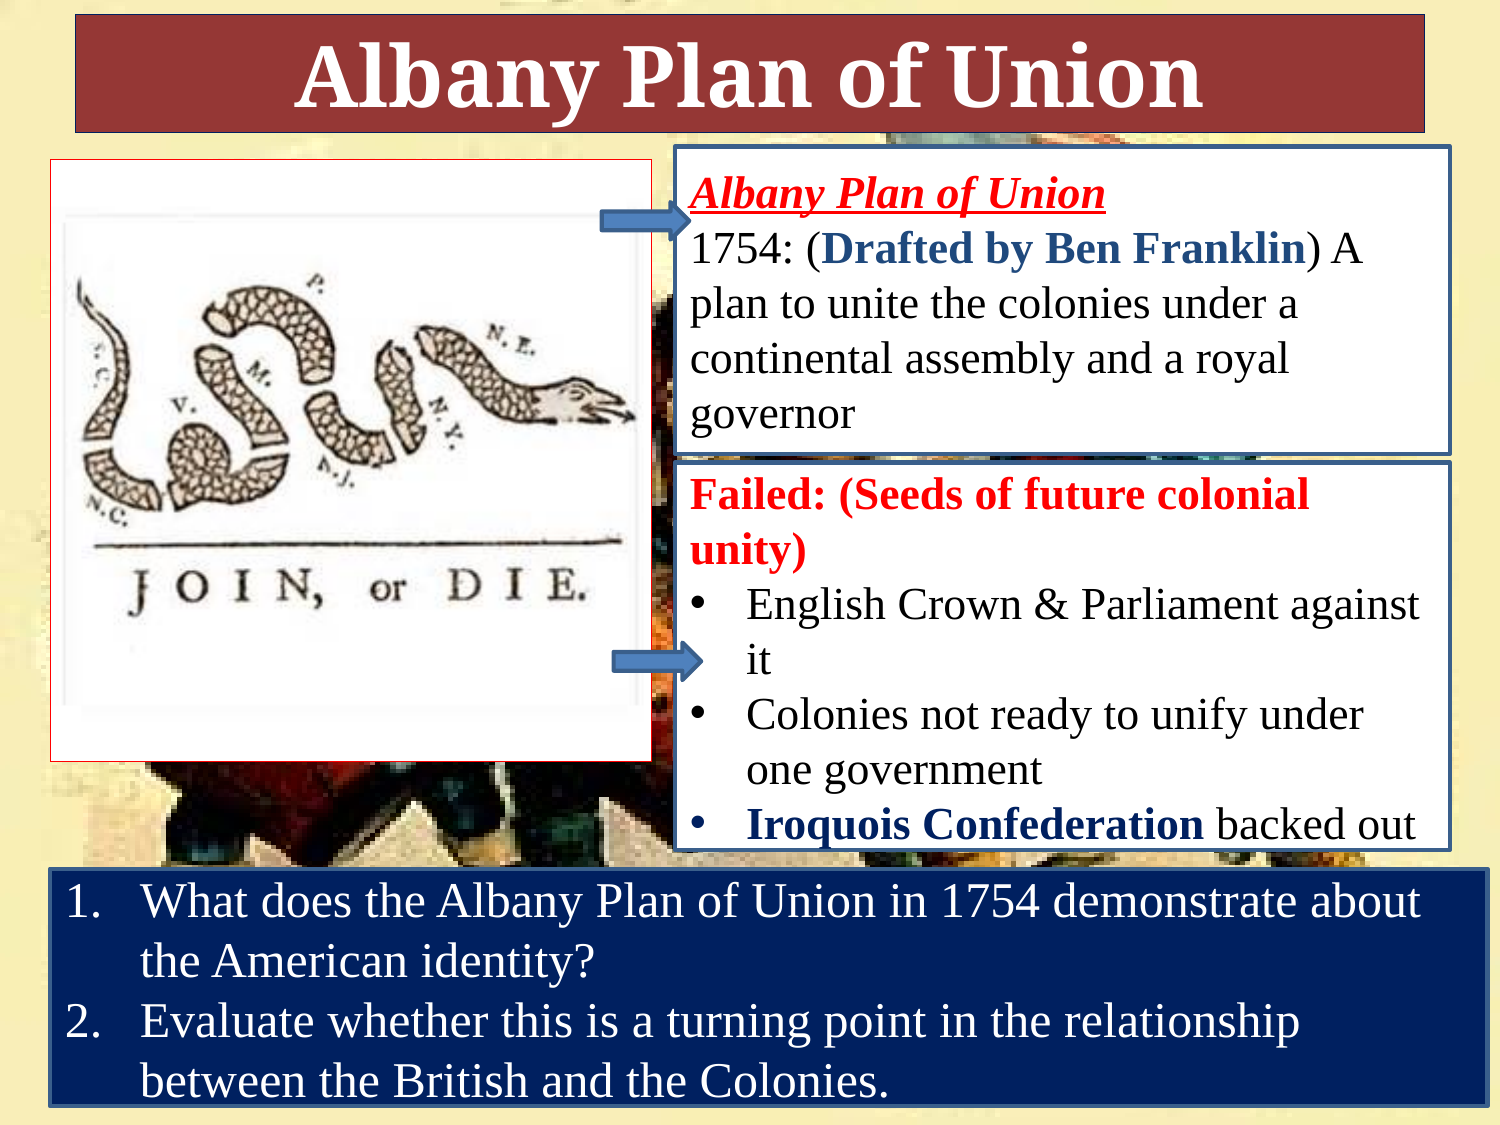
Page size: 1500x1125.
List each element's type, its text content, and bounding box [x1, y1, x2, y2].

title Albany Plan of Union [75, 14, 1425, 133]
text_box [656, 200, 692, 242]
picture [0, 0, 1500, 1125]
text_box Albany Plan of Union 1754: (Drafted by Ben Franklin) A plan to unite the colonies under a continental assembly and a royal governor [673, 144, 1452, 456]
text_box Failed: (Seeds of future colonial unity) English Crown & Parliament against it Colonies not ready to unify under one government Iroquois Confederation backed out [673, 460, 1452, 852]
text_box What does the Albany Plan of Union in 1754 demonstrate about the American identity? Evaluate whether this is a turning point in the relationship between the British and the Colonies. [48, 867, 1490, 1108]
text_box [656, 640, 704, 683]
